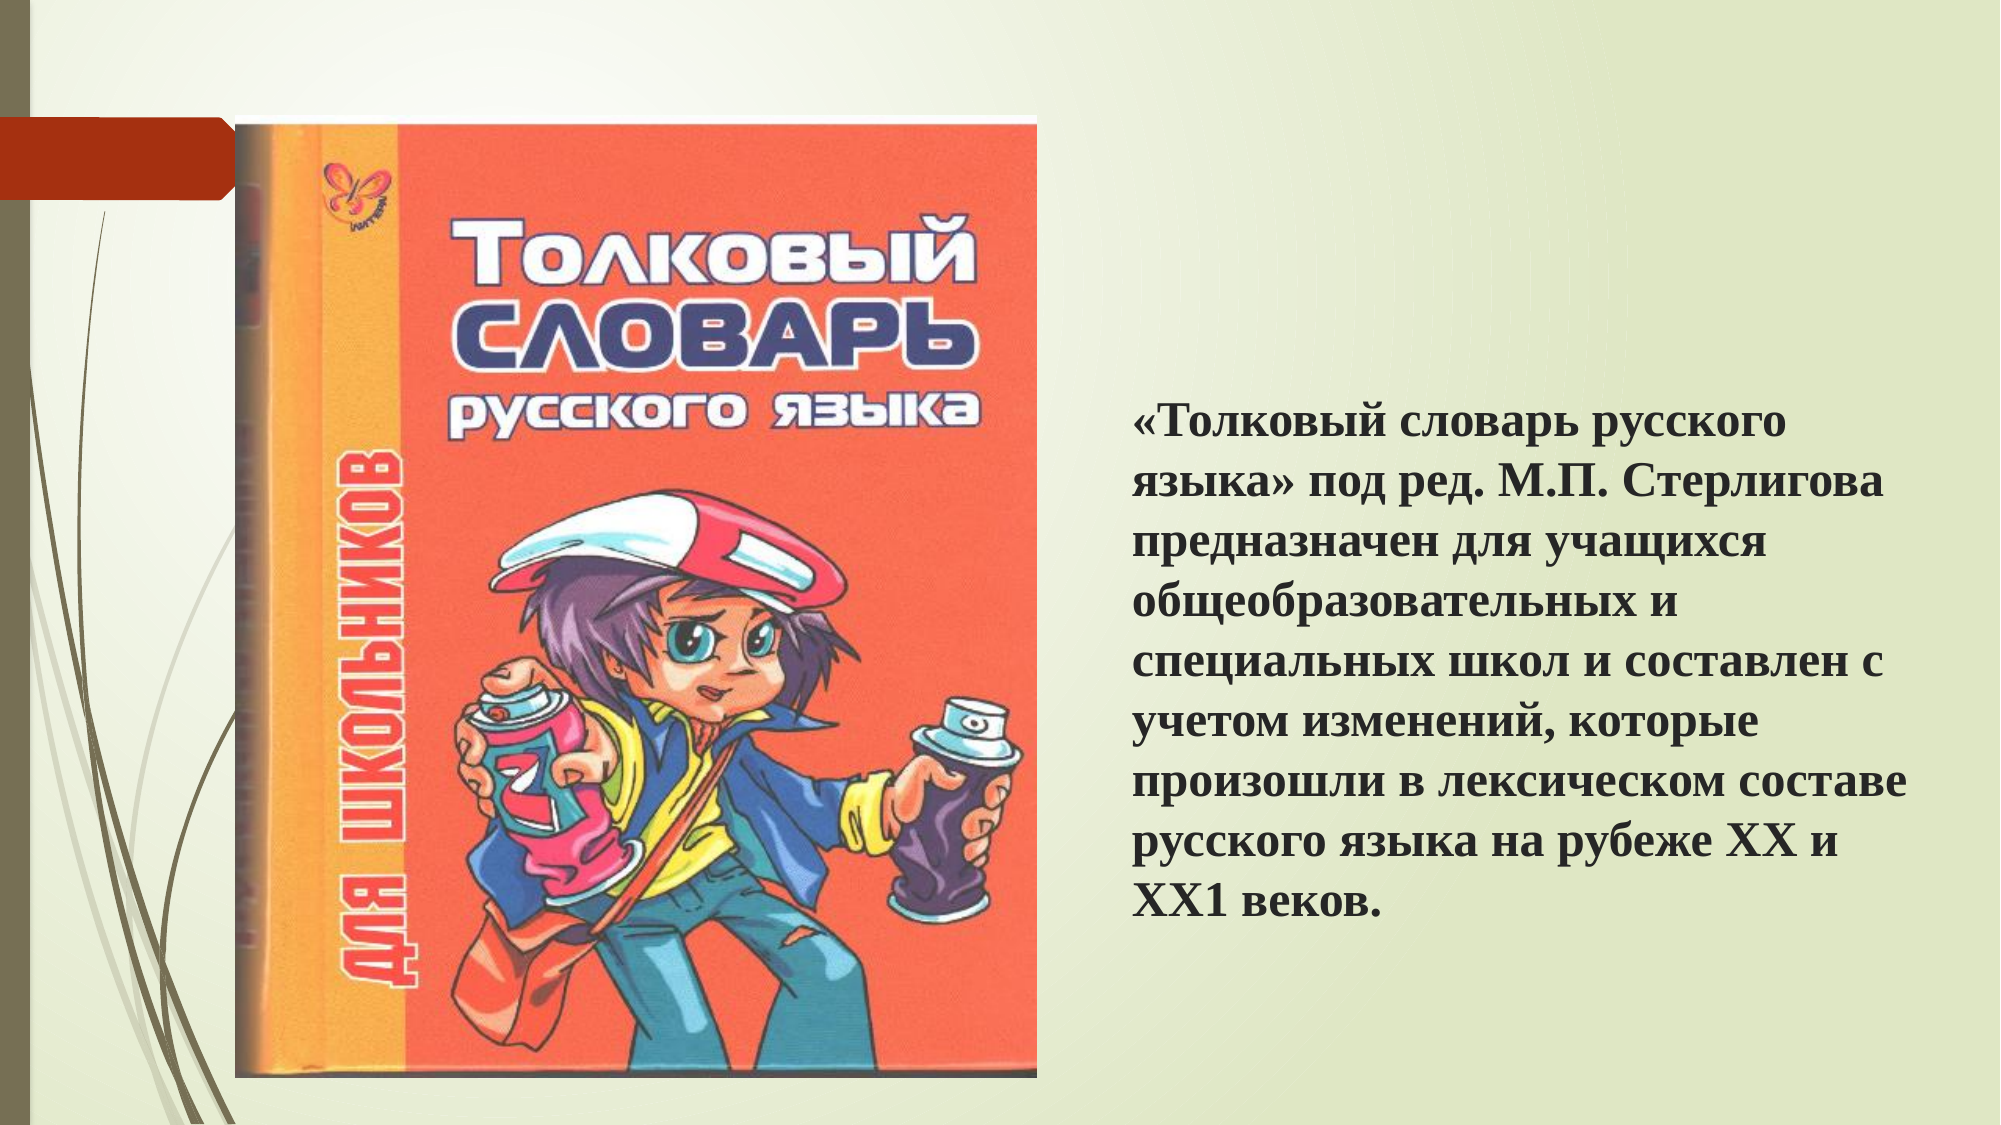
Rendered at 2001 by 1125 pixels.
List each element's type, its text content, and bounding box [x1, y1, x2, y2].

title «Толковый словарь русского языка» под ред. М.П. Стерлигова предназначен для учащихся общеобразовательных и специальных школ и составлен с учетом изменений, которые произошли в лексическом составе русского языка на рубеже ХХ и ХХ1 веков. [1116, 378, 1950, 993]
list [235, 115, 1037, 1078]
